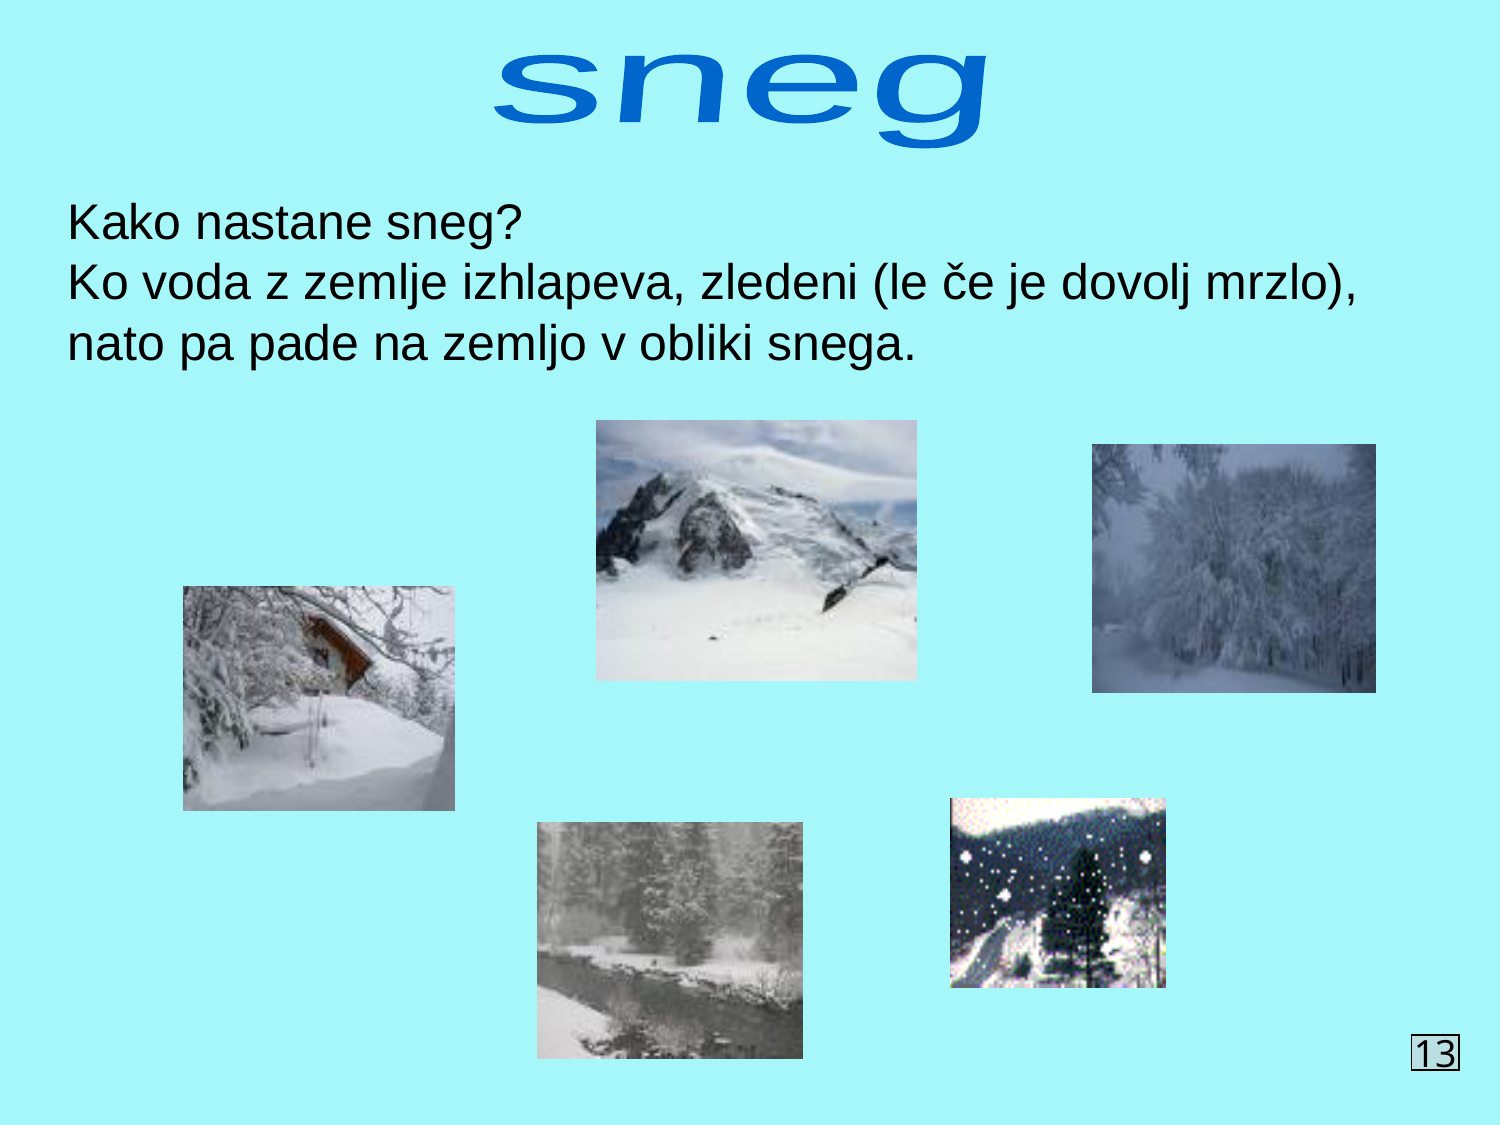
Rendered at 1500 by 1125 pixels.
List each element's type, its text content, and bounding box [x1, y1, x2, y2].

picture [1092, 443, 1377, 693]
picture [182, 585, 455, 811]
text_box 13 [1411, 1034, 1459, 1071]
picture [950, 798, 1166, 988]
picture [596, 420, 918, 681]
text_box Kako nastane sneg? Ko voda z zemlje izhlapeva, zledeni (le če je dovolj mrzlo), nato pa pade na zemljo v obliki snega. [53, 125, 1365, 315]
picture [537, 822, 803, 1059]
